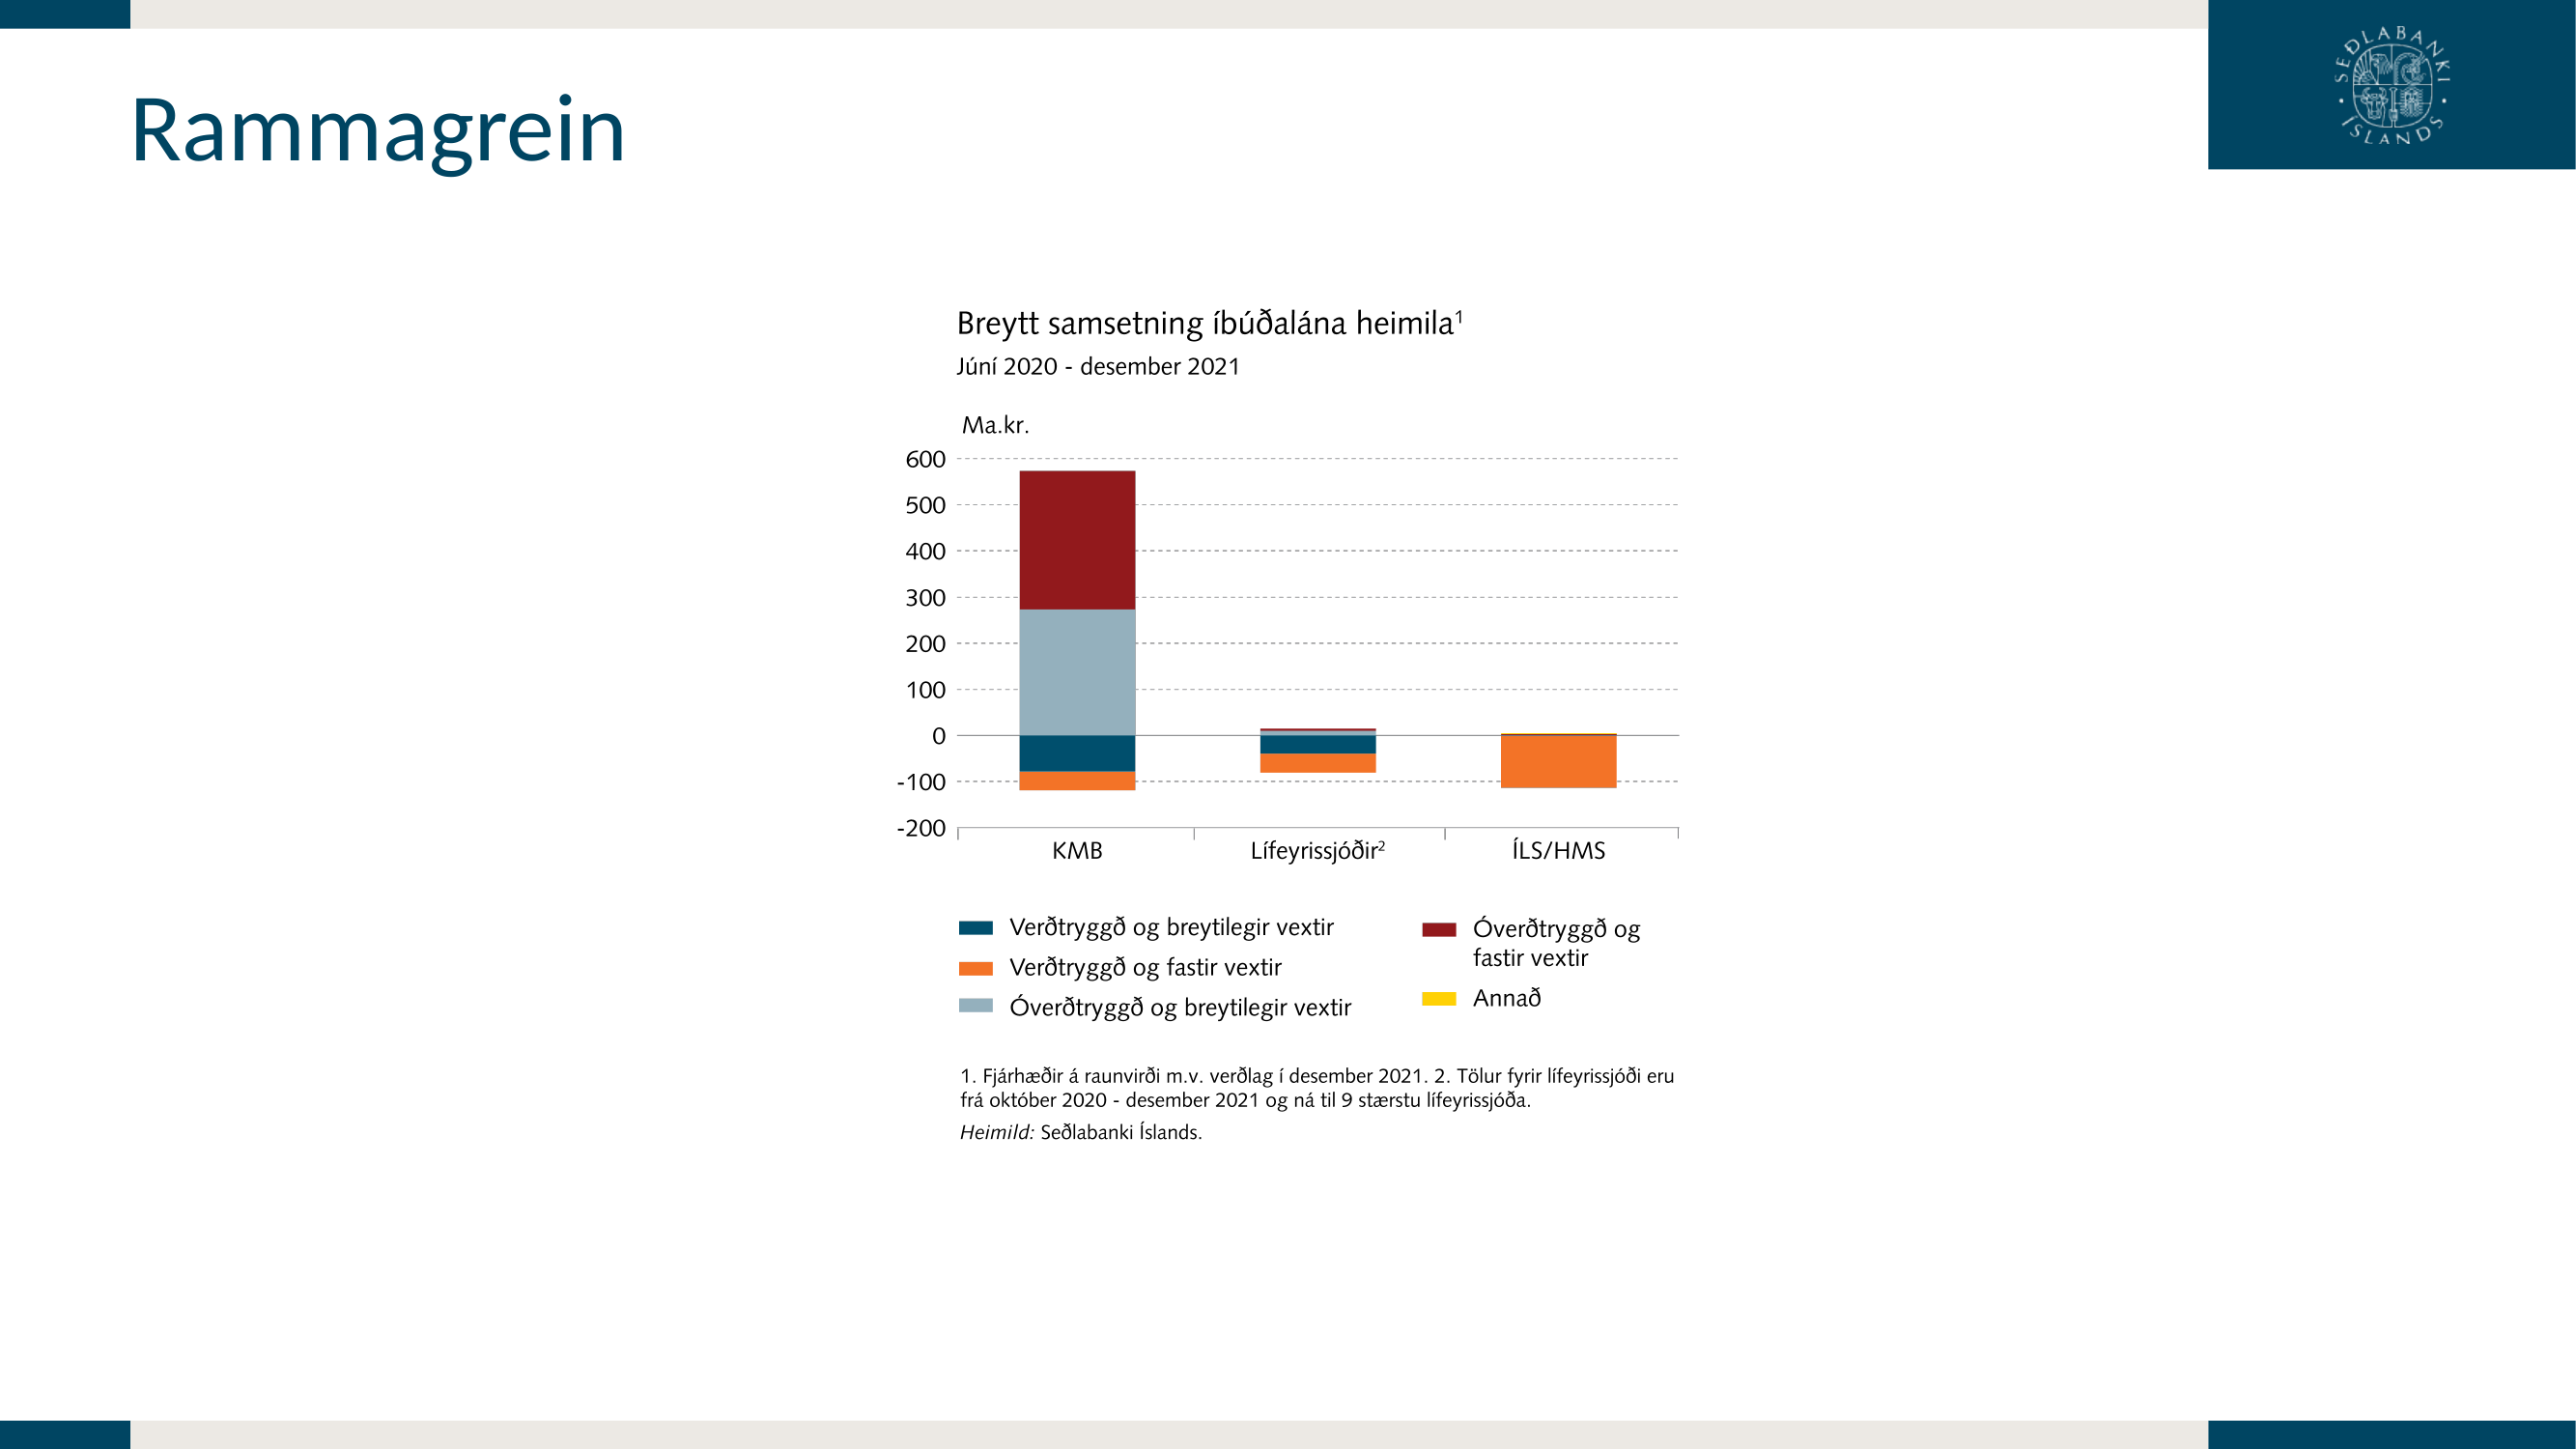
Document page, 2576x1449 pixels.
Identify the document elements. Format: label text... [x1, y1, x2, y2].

title Rammagrein [129, 86, 2178, 290]
picture [894, 296, 1681, 1153]
